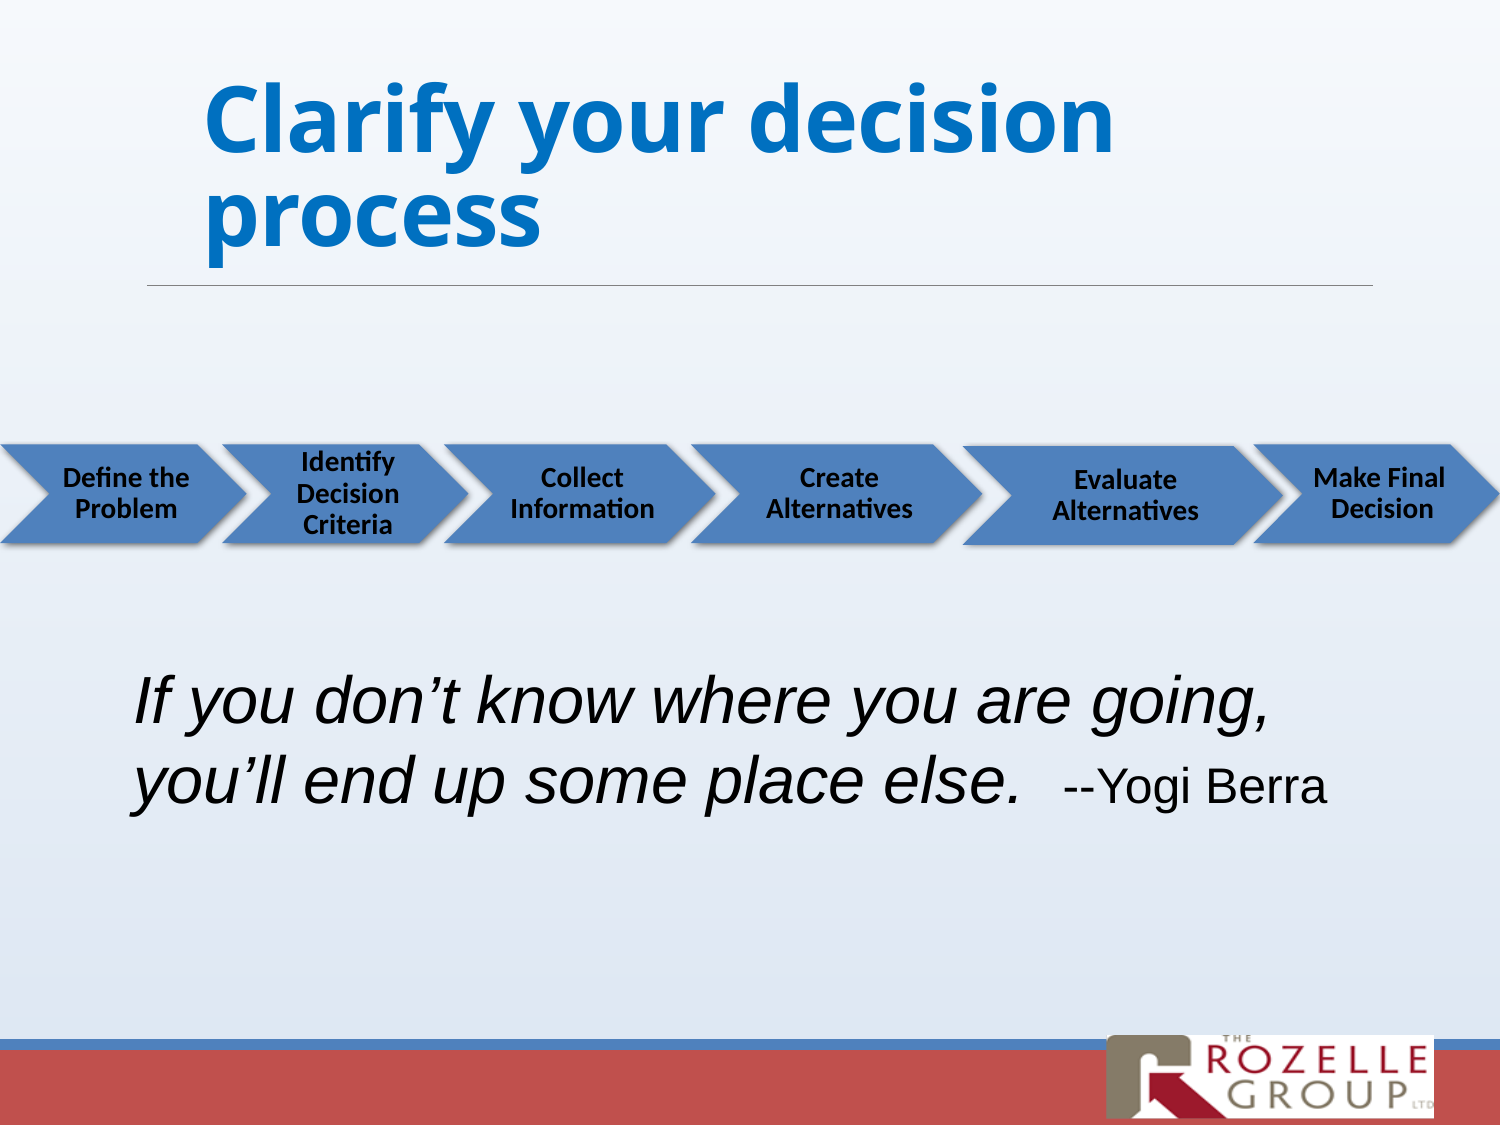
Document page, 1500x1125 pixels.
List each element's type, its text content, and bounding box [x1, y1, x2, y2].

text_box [0, 374, 1500, 613]
title Clarify your decision process [187, 167, 1425, 273]
picture [1105, 1035, 1434, 1120]
text_box If you don’t know where you are going, you’ll end up some place else. --Yogi Berra [118, 649, 1425, 825]
